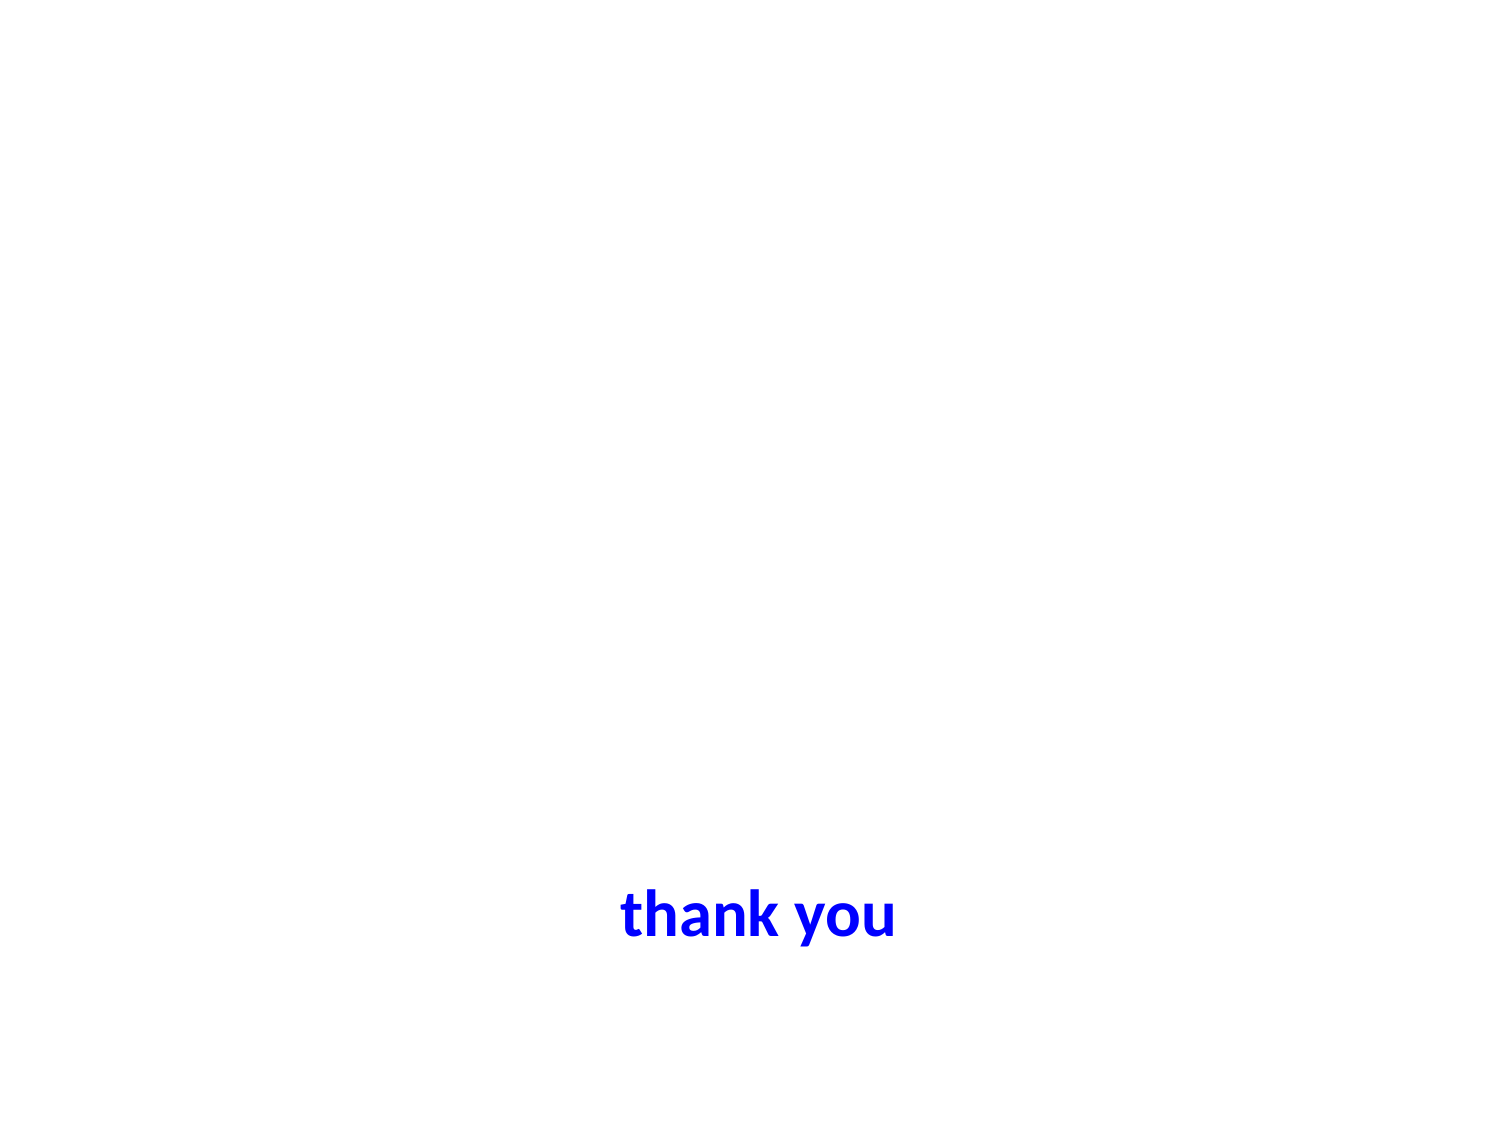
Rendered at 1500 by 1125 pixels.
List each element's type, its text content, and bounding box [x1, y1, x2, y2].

list thank you [189, 861, 1329, 1051]
